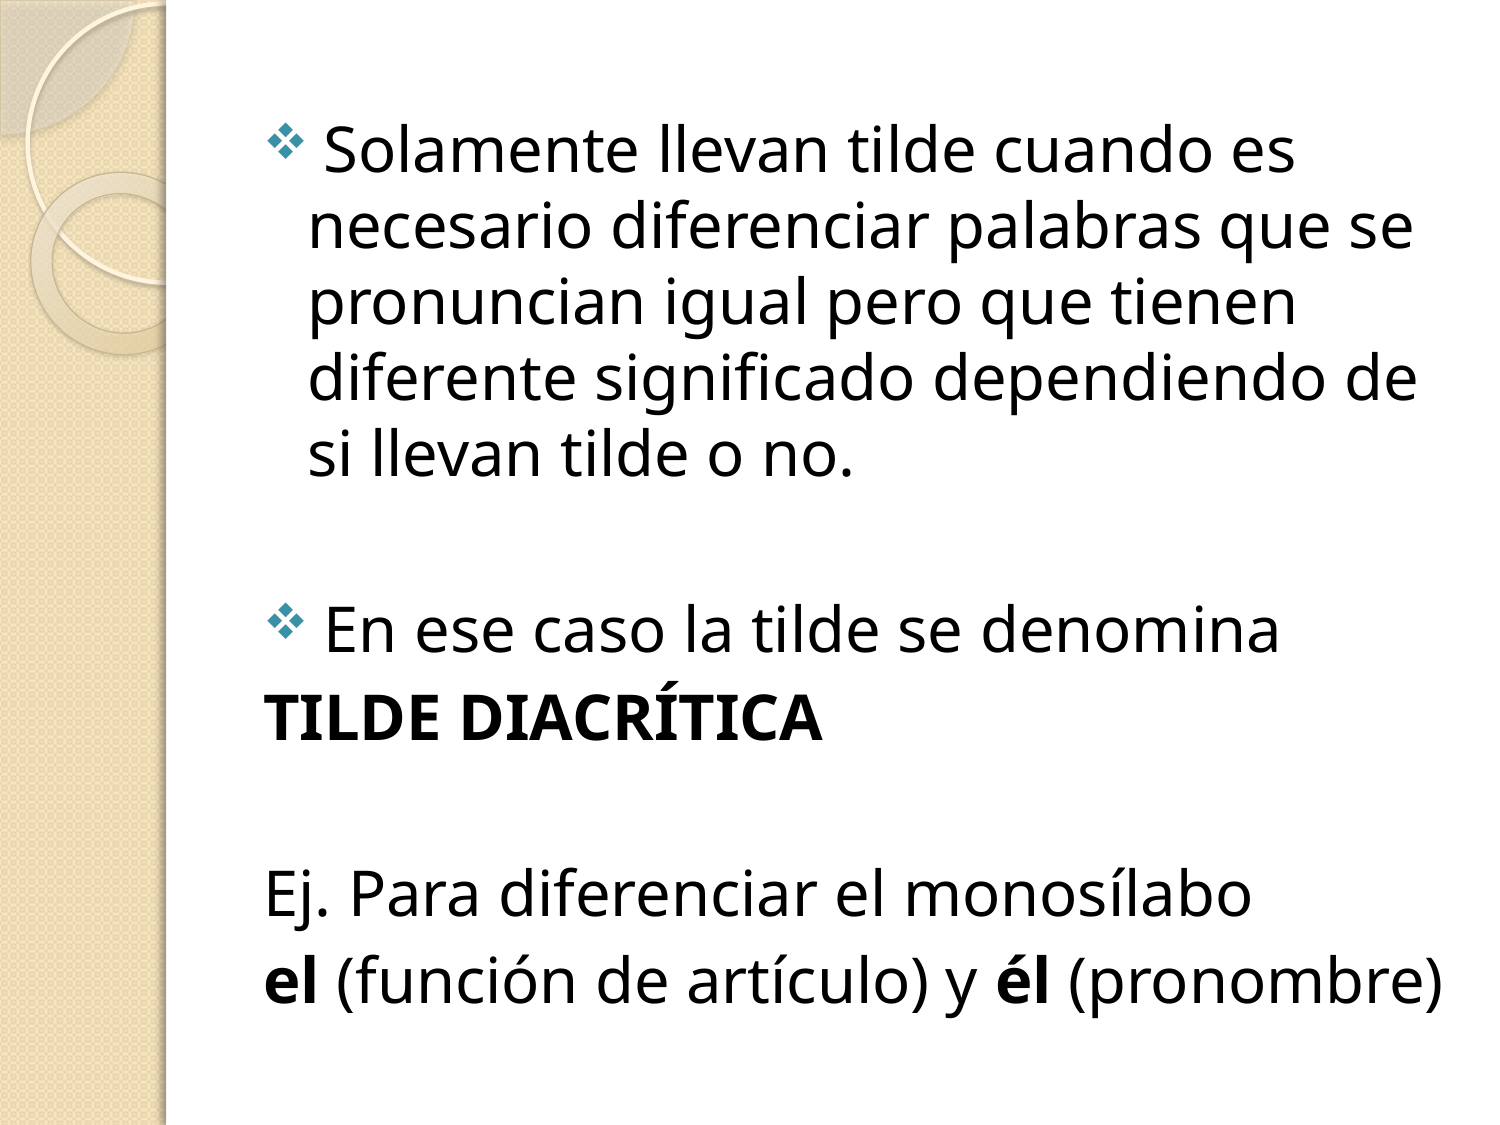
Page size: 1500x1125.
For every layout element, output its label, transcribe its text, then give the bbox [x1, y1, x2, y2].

list Solamente llevan tilde cuando es necesario diferenciar palabras que se pronuncian igual pero que tienen diferente significado dependiendo de si llevan tilde o no. En ese caso la tilde se denomina TILDE DIACRÍTICA Ej. Para diferenciar el monosílabo el (función de artículo) y él (pronombre) [235, 101, 1466, 1071]
